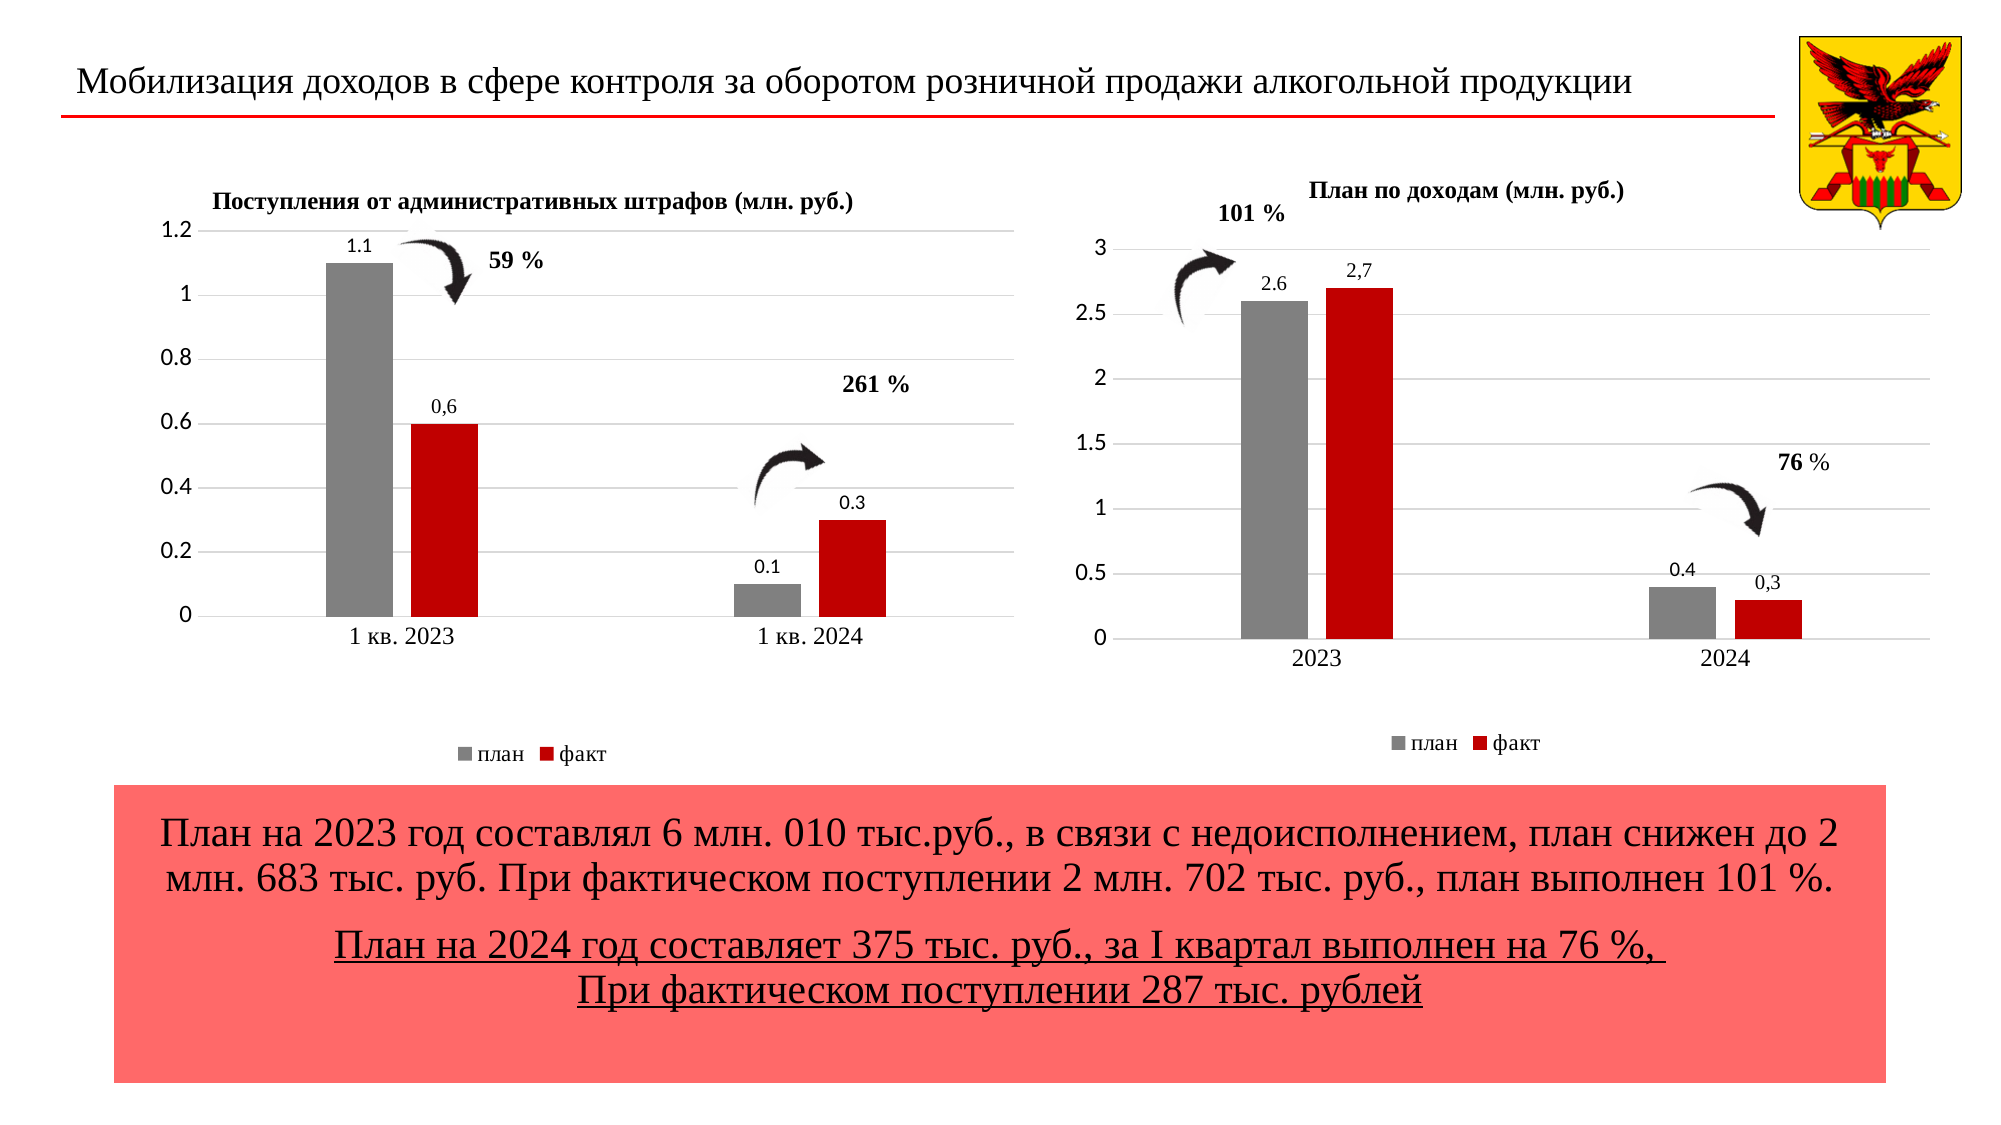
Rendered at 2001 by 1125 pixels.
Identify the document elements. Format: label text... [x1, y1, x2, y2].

picture [1799, 36, 1962, 230]
subtitle Мобилизация доходов в сфере контроля за оборотом розничной продажи алкогольной продукции [51, 54, 1789, 159]
text_box План на 2023 год составлял 6 млн. 010 тыс.руб., в связи с недоисполнением, план снижен до 2 млн. 683 тыс. руб. При фактическом поступлении 2 млн. 702 тыс. руб., план выполнен 101 %. План на 2024 год составляет 375 тыс. руб., за I квартал выполнен на 76 %, При фактическом поступлении 287 тыс. рублей [111, 782, 1889, 1085]
chart [51, 148, 1949, 773]
